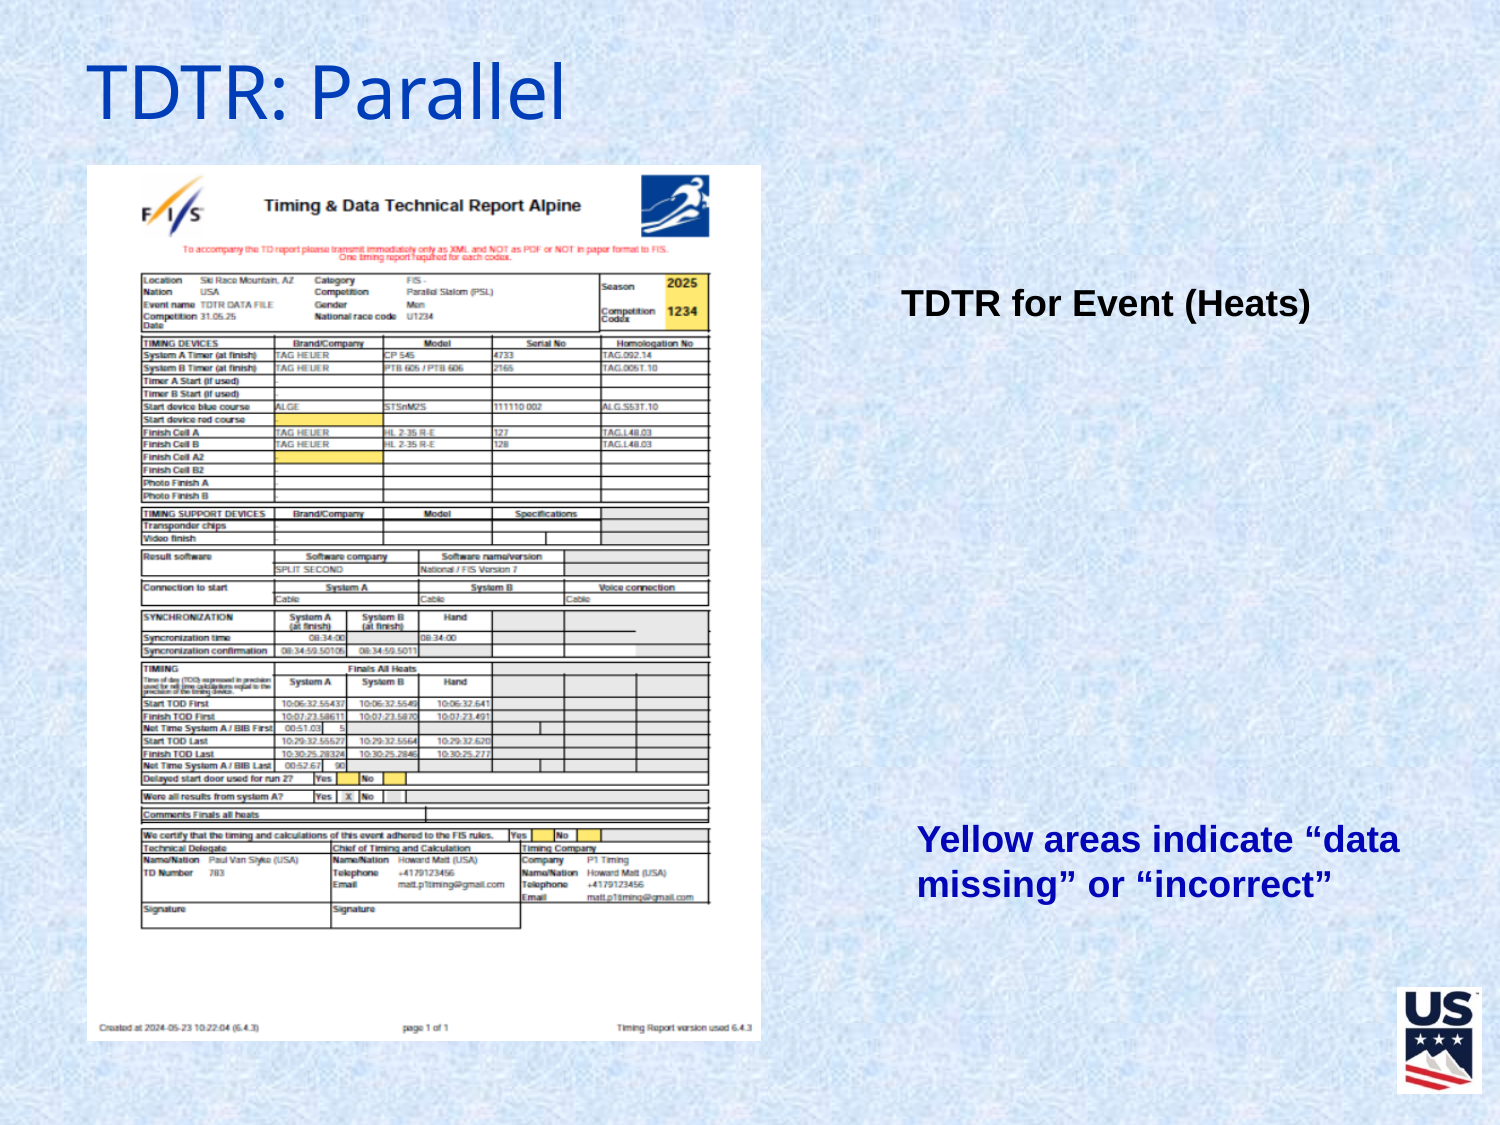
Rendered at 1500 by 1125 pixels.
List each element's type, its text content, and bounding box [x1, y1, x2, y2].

text_box Yellow areas indicate “data missing” or “incorrect” [877, 807, 1440, 912]
text_box TDTR: Parallel [71, 37, 1497, 143]
text_box TDTR for Event (Heats) [790, 272, 1423, 332]
picture [0, 0, 1500, 1125]
